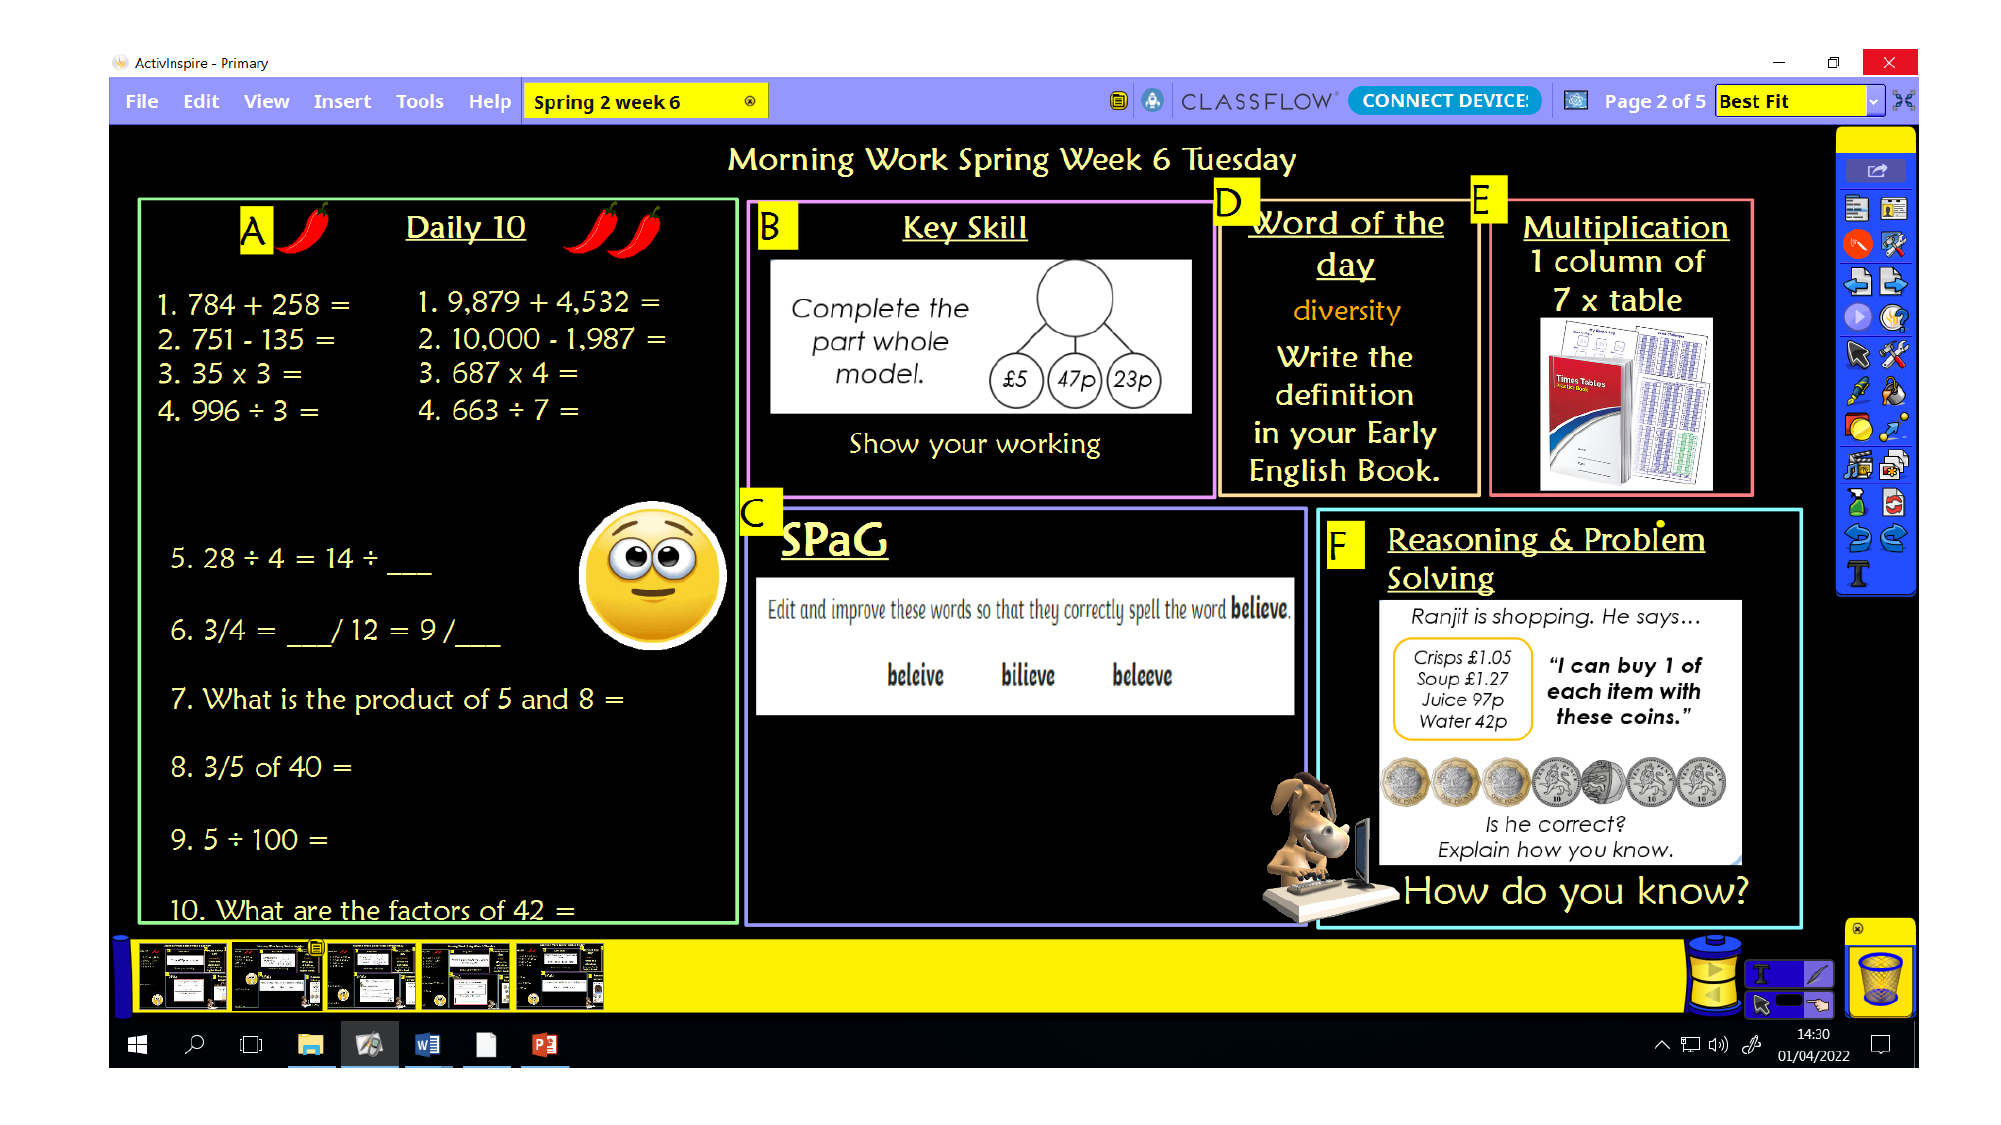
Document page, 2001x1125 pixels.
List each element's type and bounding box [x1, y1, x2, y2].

picture [109, 49, 1919, 1068]
